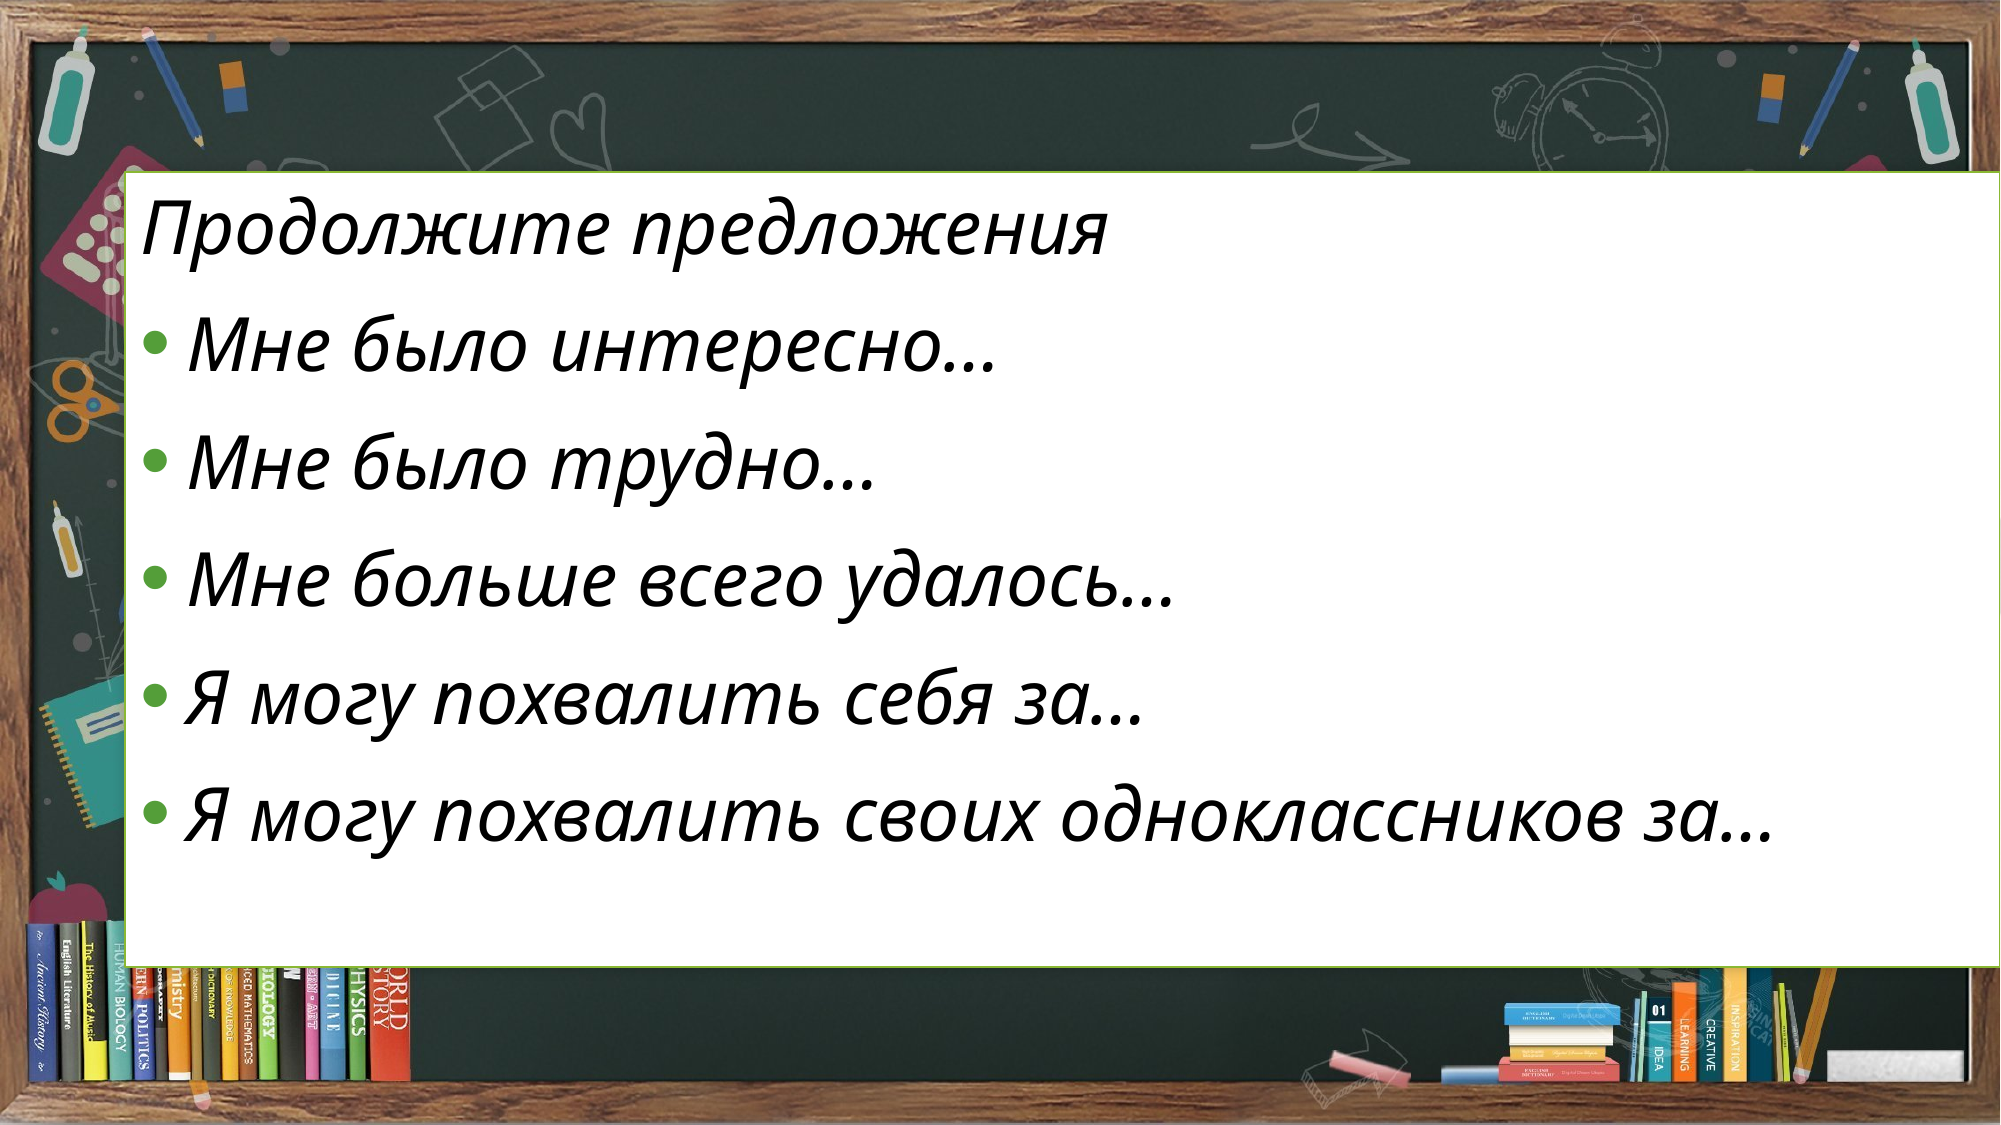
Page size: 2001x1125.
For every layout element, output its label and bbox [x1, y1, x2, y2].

text_box [0, 0, 2000, 1125]
